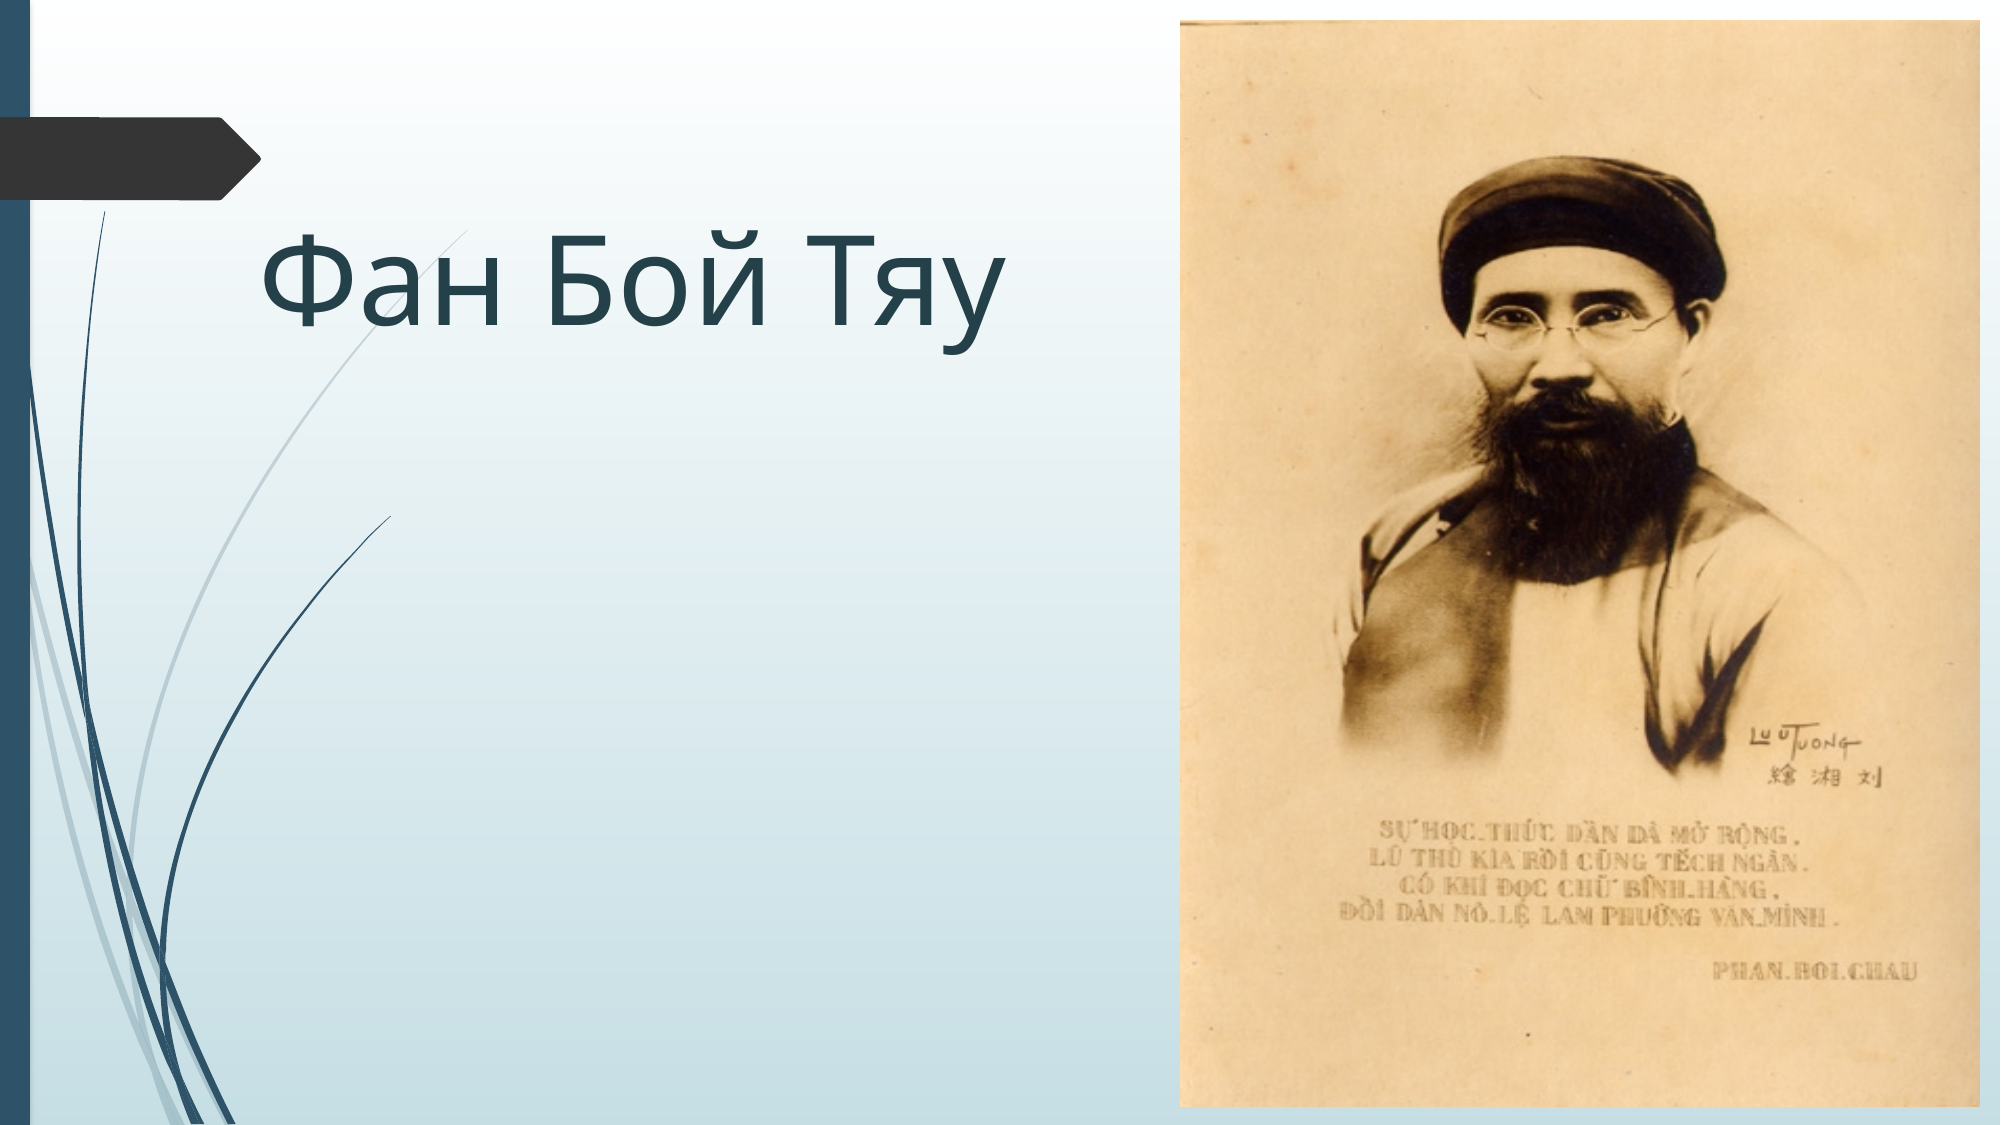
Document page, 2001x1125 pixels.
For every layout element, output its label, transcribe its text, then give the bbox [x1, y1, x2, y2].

title Фан Бой Тяу [243, 192, 1079, 403]
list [1180, 20, 1980, 1107]
